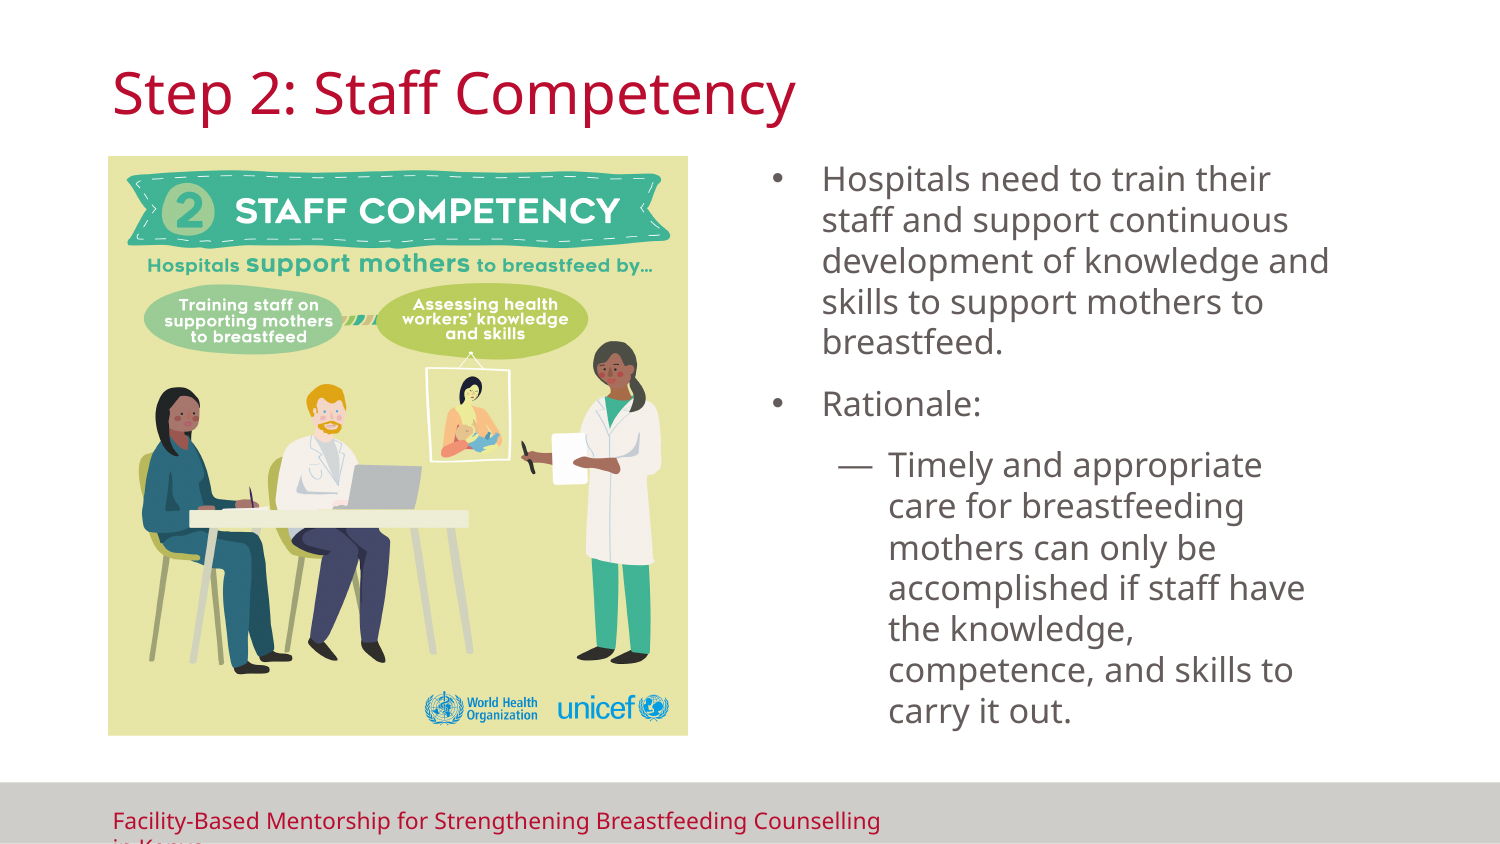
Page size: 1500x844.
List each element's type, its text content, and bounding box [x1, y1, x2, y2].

title Step 2: Staff Competency [112, 42, 1388, 127]
list Hospitals need to train their staff and support continuous development of knowledge and skills to support mothers to breastfeed. Rationale: Timely and appropriate care for breastfeeding mothers can only be accomplished if staff have the knowledge, competence, and skills to carry it out. [755, 156, 1334, 736]
picture [108, 156, 688, 736]
